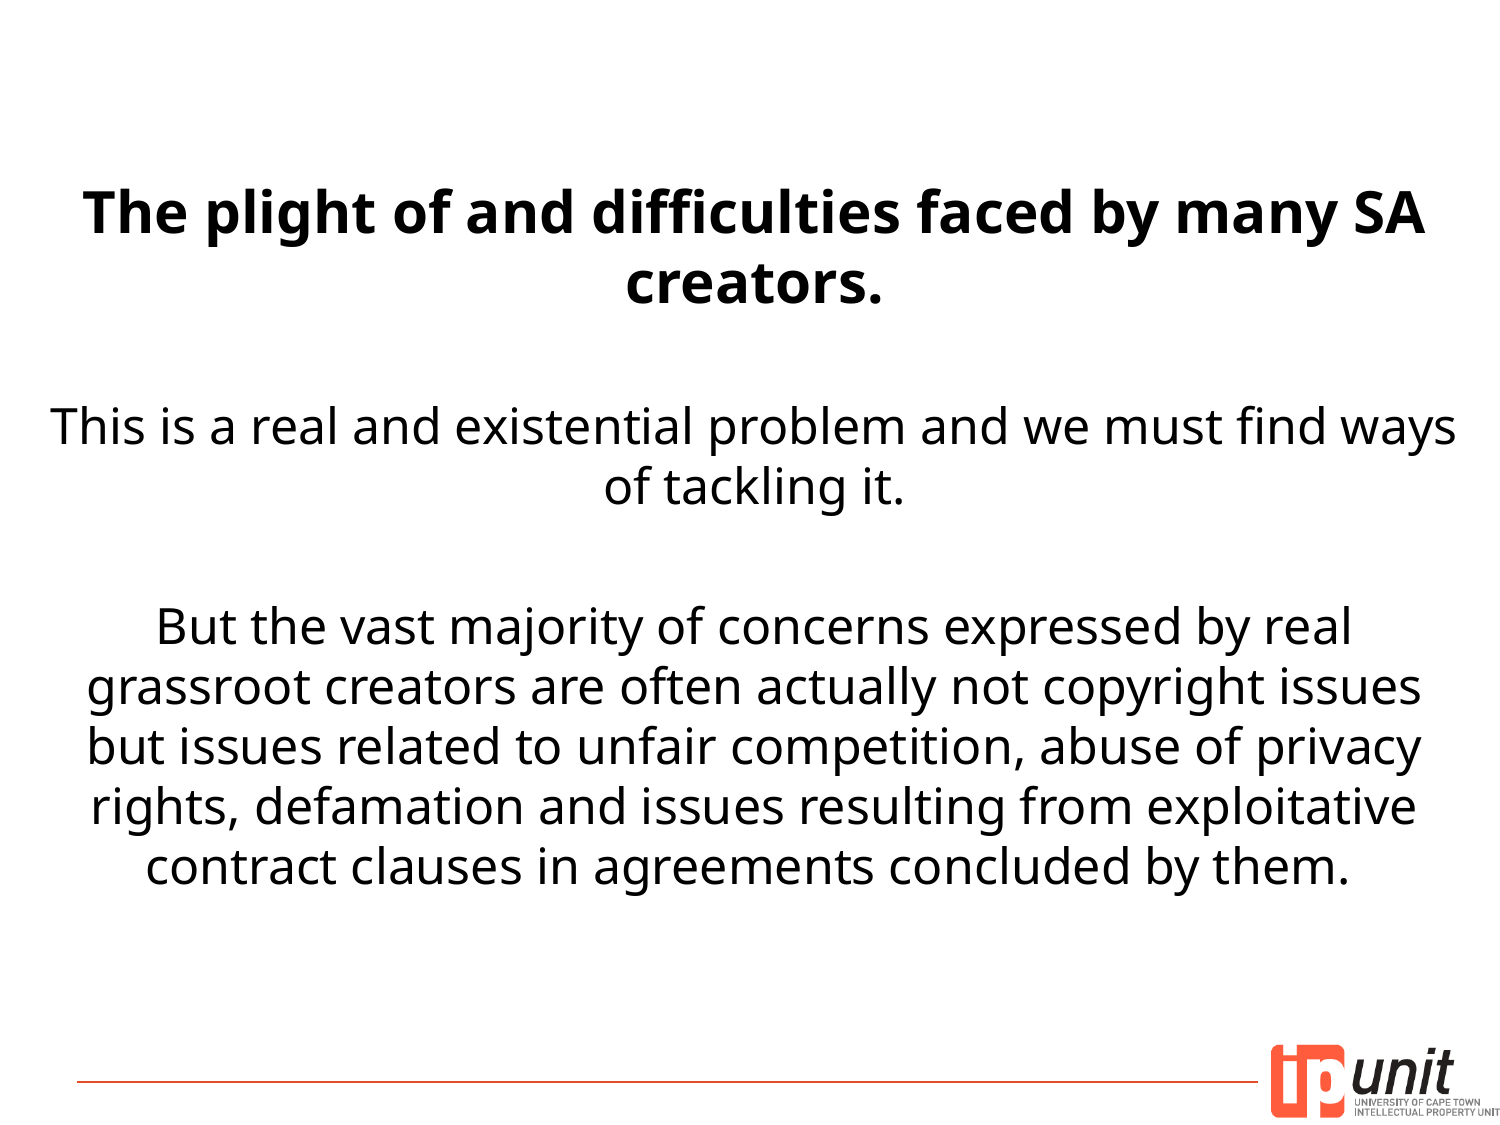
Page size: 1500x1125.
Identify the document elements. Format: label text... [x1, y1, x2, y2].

picture [1269, 1035, 1500, 1125]
text_box The plight of and difficulties faced by many SA creators. This is a real and existential problem and we must find ways of tackling it. But the vast majority of concerns expressed by real grassroot creators are often actually not copyright issues but issues related to unfair competition, abuse of privacy rights, defamation and issues resulting from exploitative contract clauses in agreements concluded by them. [31, 167, 1478, 943]
